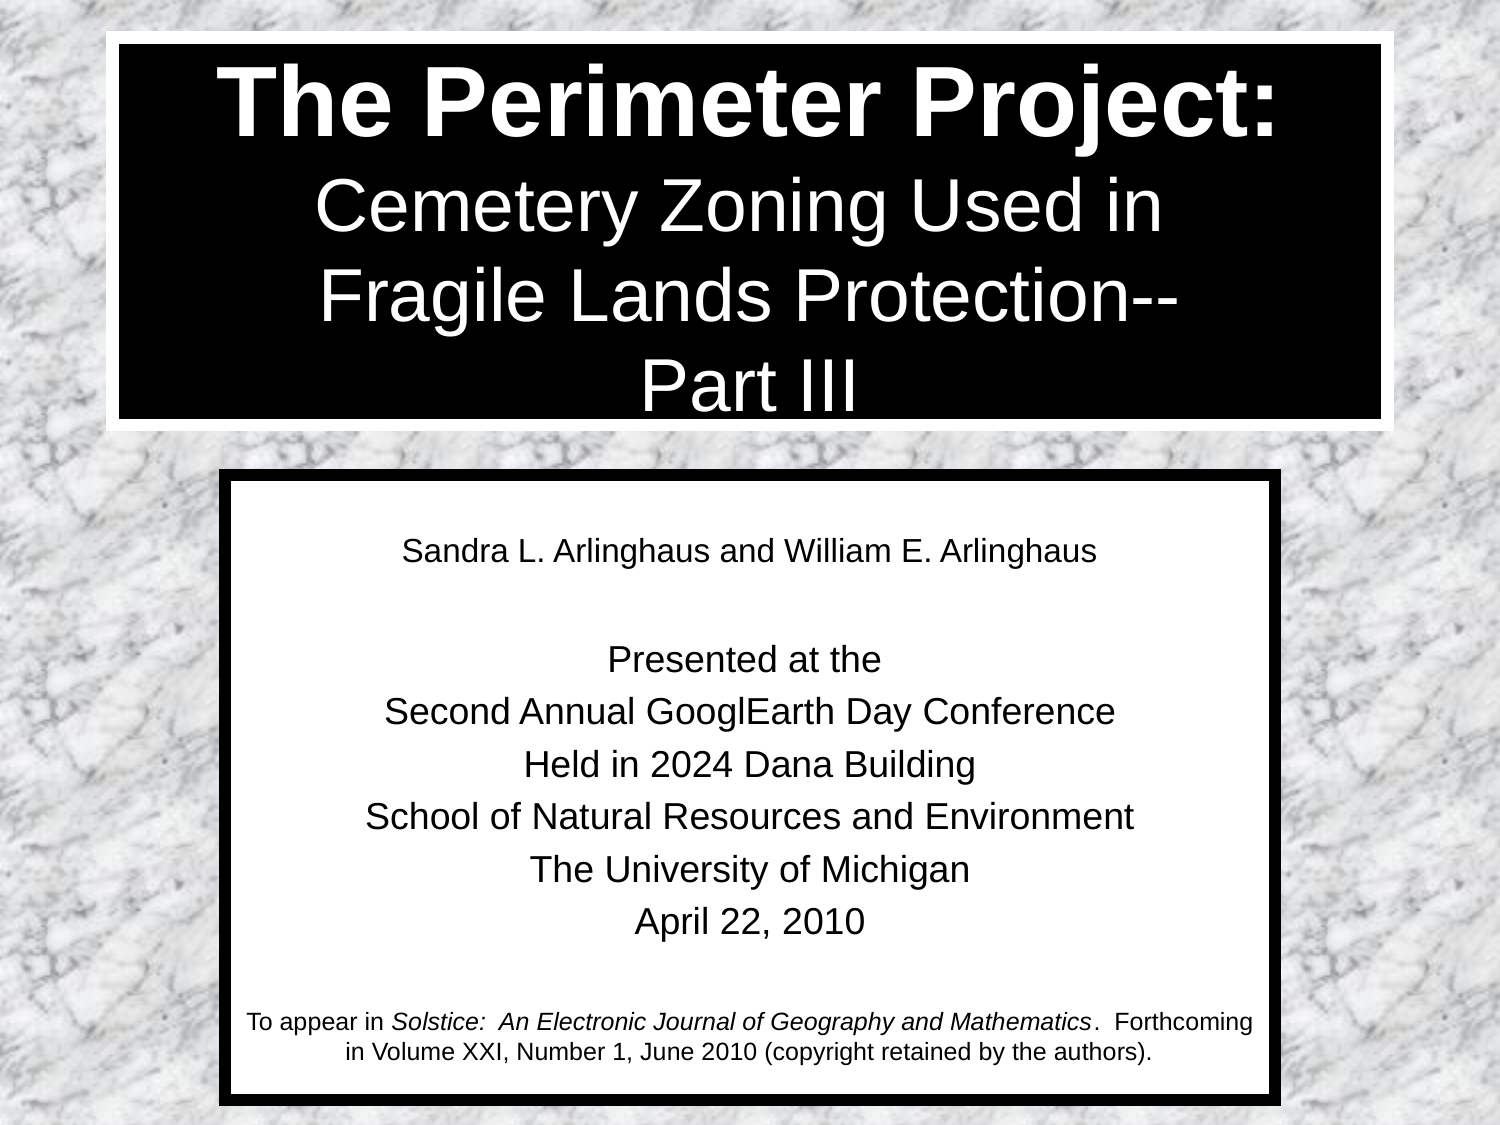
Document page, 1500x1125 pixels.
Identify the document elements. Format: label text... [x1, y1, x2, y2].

title The Perimeter Project: Cemetery Zoning Used in Fragile Lands Protection-- Part III [112, 37, 1388, 426]
picture [0, 0, 1500, 1125]
subtitle Sandra L. Arlinghaus and William E. Arlinghaus Presented at the Second Annual GooglEarth Day Conference Held in 2024 Dana Building School of Natural Resources and Environment The University of Michigan April 22, 2010 To appear in Solstice: An Electronic Journal of Geography and Mathematics. Forthcoming in Volume XXI, Number 1, June 2010 (copyright retained by the authors). [224, 474, 1276, 1101]
